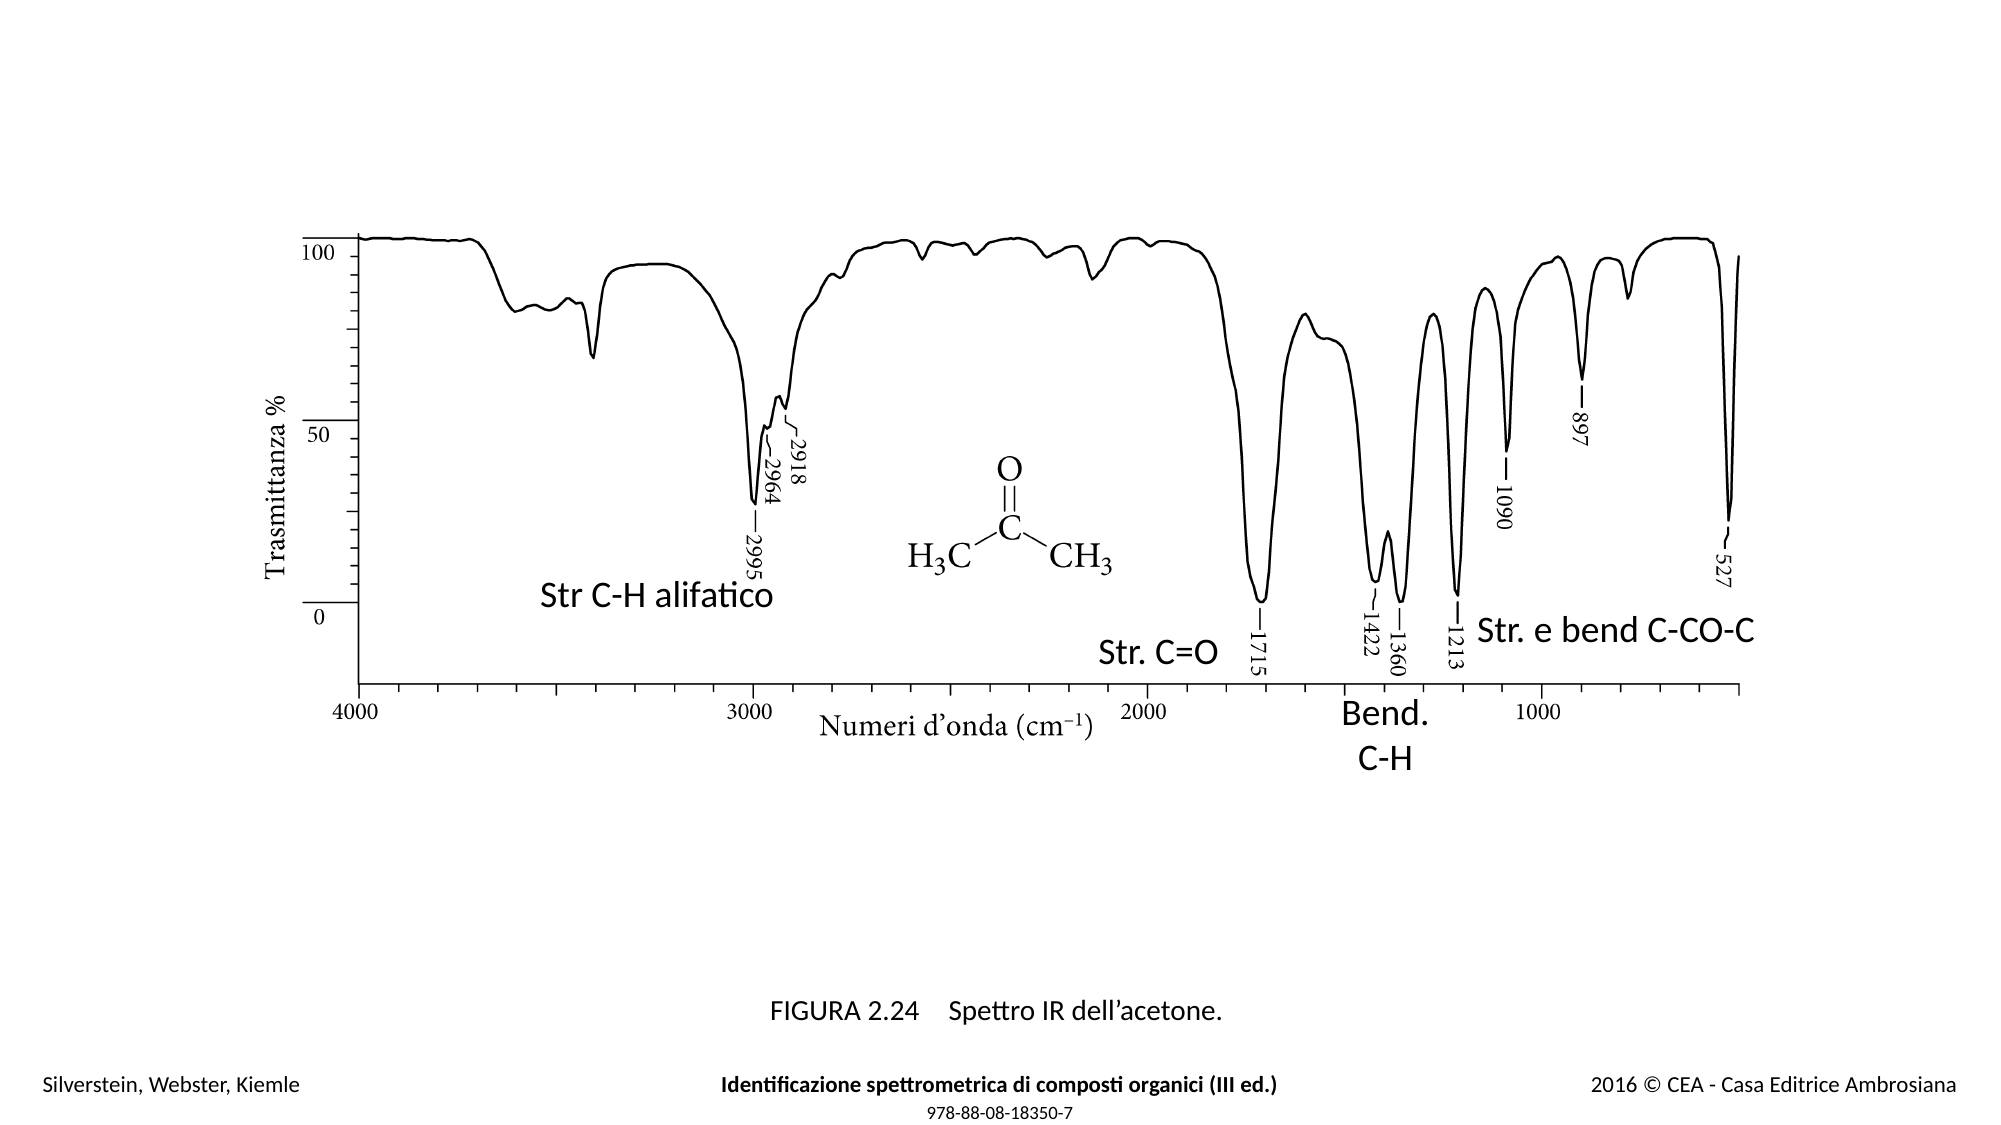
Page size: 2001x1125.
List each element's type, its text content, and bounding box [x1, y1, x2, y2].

text_box Bend. C-H [1326, 755, 1445, 786]
text_box FIGURA 2.24 Spettro IR dell’acetone. [260, 989, 1740, 1034]
picture [260, 232, 1740, 747]
text_box Str. e bend C-CO-C [1744, 597, 1771, 658]
